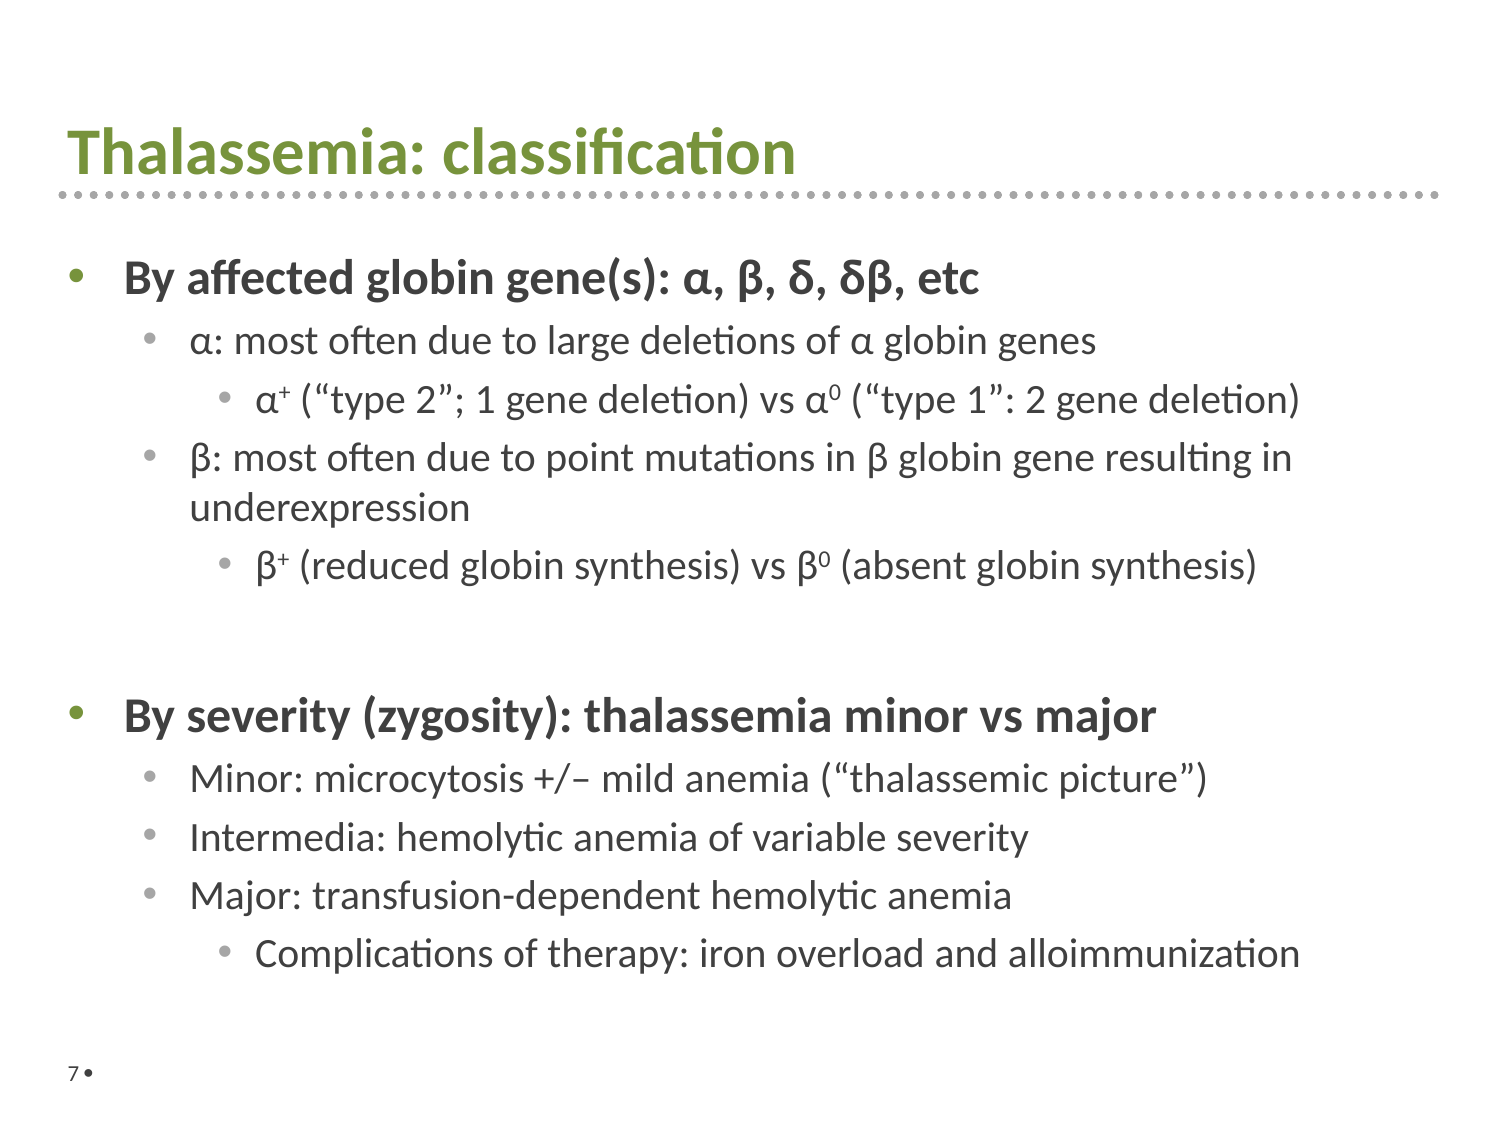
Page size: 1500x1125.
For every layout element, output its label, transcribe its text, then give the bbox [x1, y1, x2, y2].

slide_number 7  [52, 1042, 403, 1103]
list By affected globin gene(s): α, β, δ, δβ, etc α: most often due to large deletions of α globin genes α+ (“type 2”; 1 gene deletion) vs α0 (“type 1”: 2 gene deletion) β: most often due to point mutations in β globin gene resulting in underexpression β+ (reduced globin synthesis) vs β0 (absent globin synthesis) By severity (zygosity): thalassemia minor vs major Minor: microcytosis +/– mild anemia (“thalassemic picture”) Intermedia: hemolytic anemia of variable severity Major: transfusion-dependent hemolytic anemia Complications of therapy: iron overload and alloimmunization [52, 237, 1448, 988]
title Thalassemia: classification [52, 45, 1448, 196]
